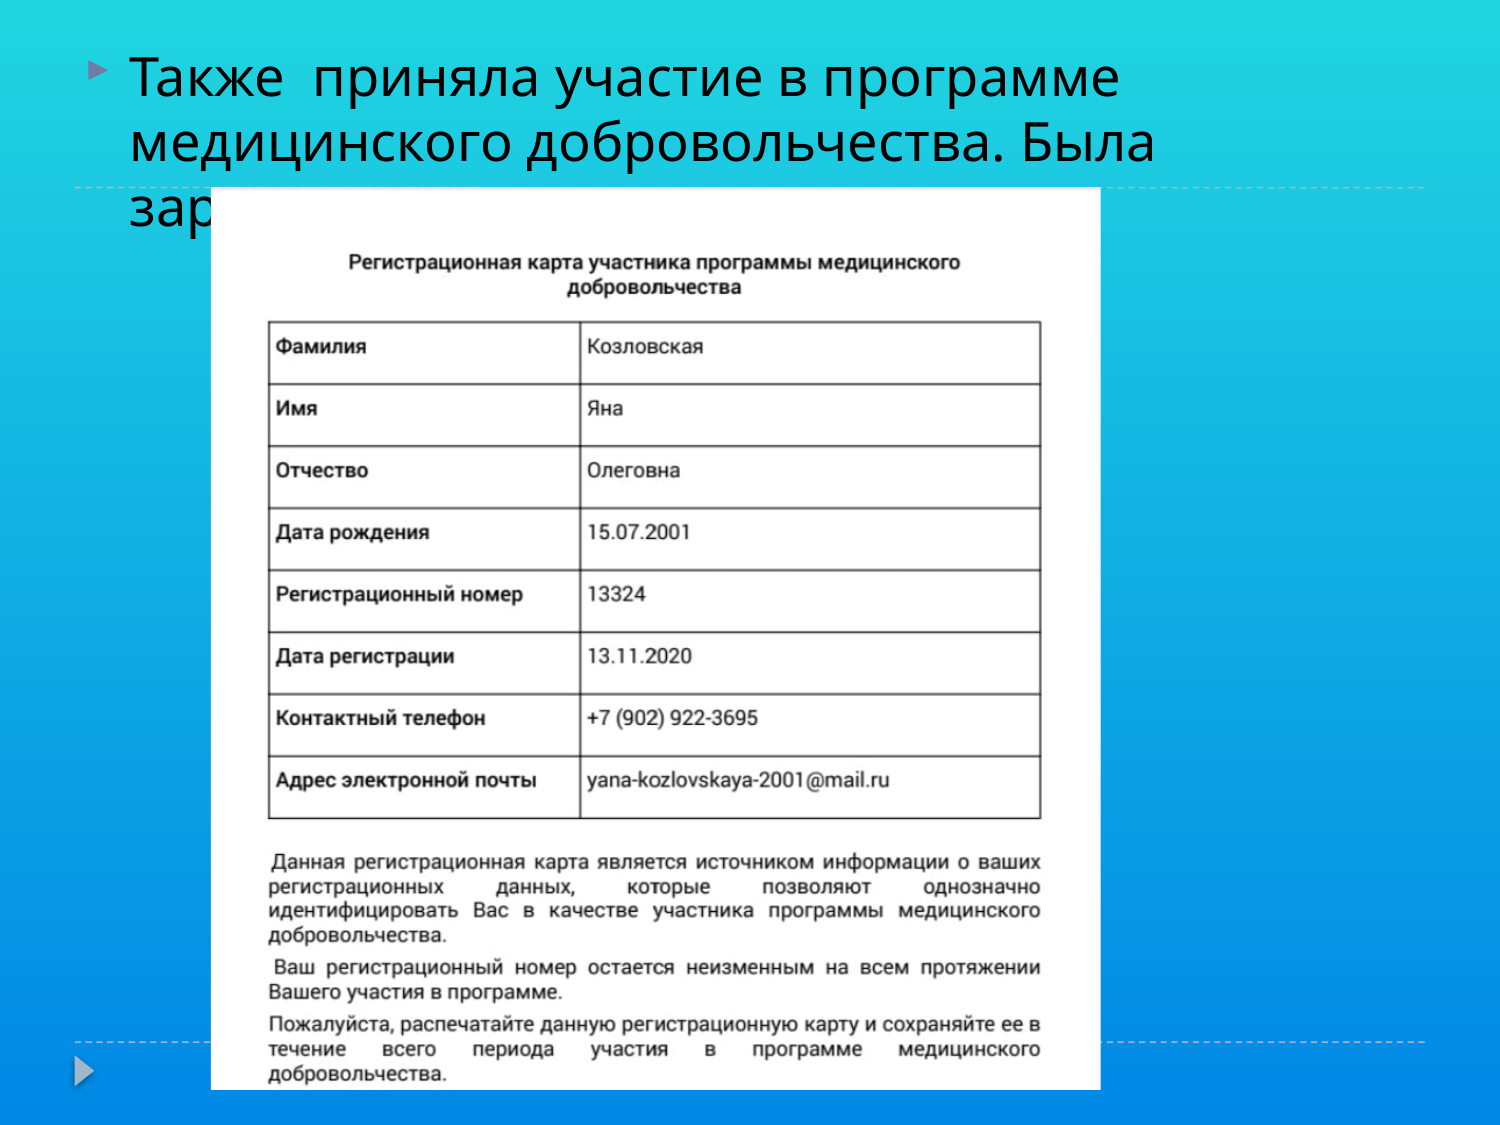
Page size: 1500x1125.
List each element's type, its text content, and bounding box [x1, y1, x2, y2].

picture [209, 187, 1101, 1091]
list Также приняла участие в программе медицинского добровольчества. Была зарегистрирована на КМИАЦ: [70, 35, 1421, 846]
